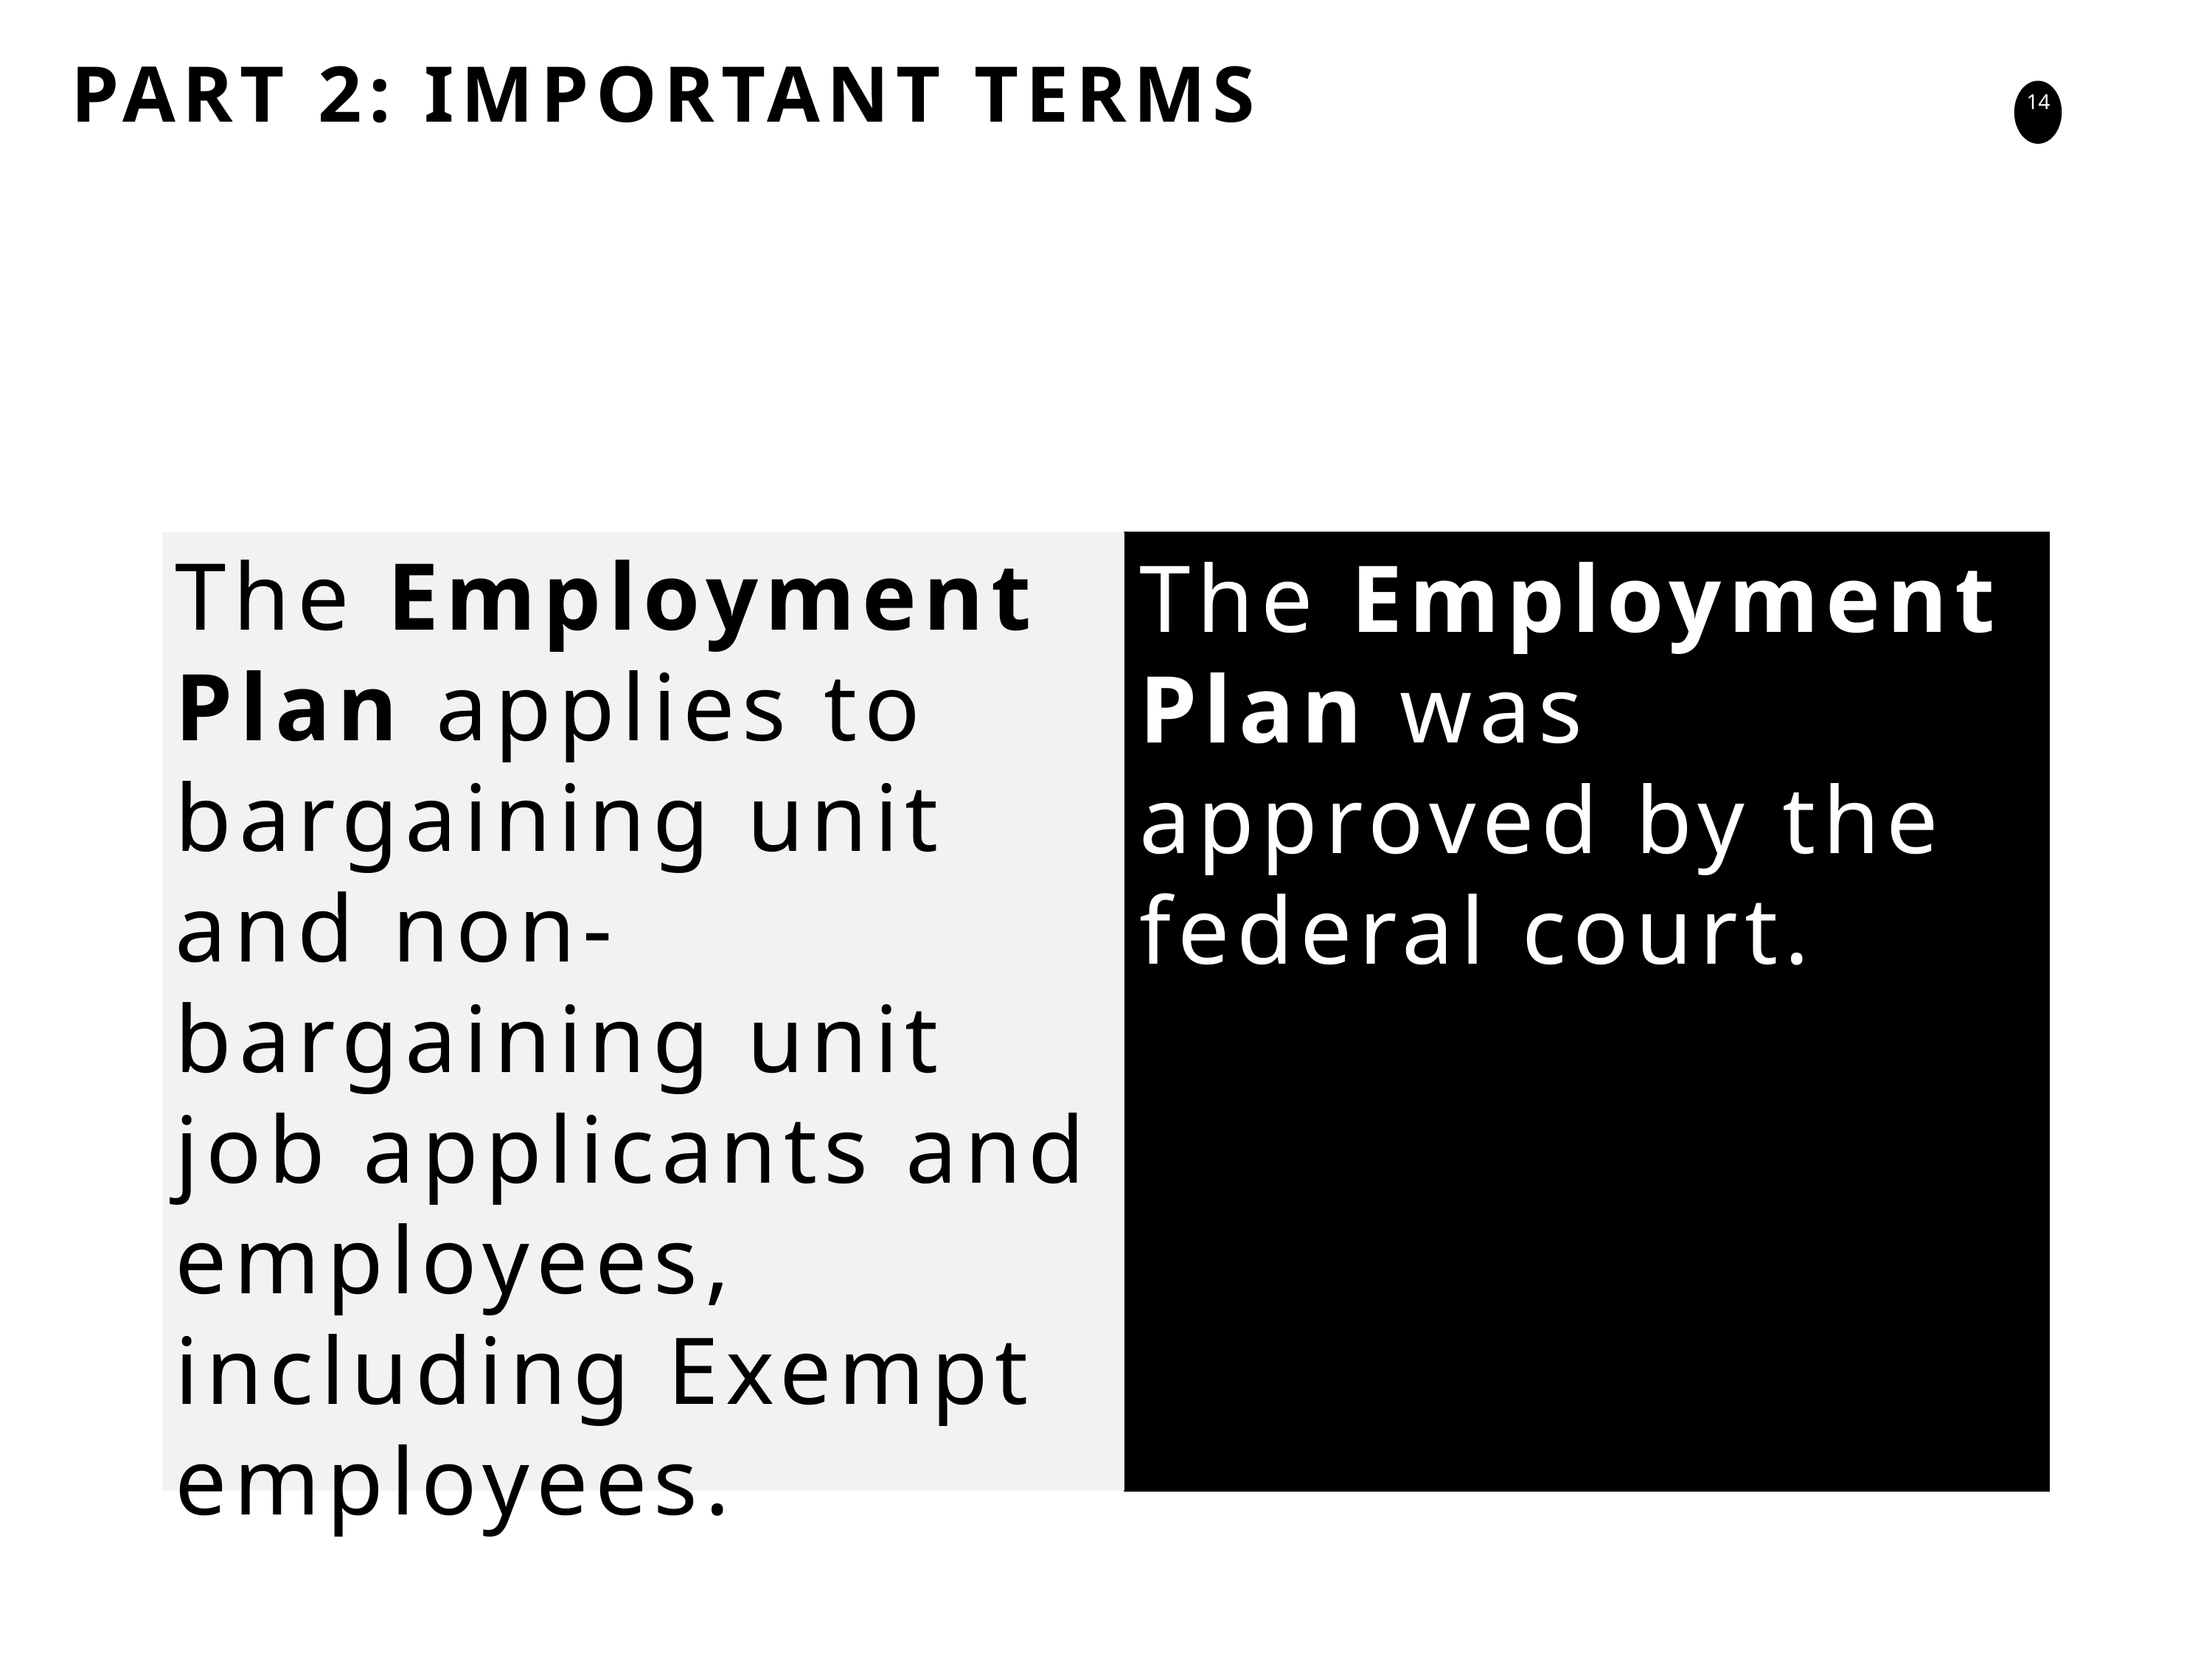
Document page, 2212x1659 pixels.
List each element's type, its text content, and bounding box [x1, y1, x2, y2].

text_box PART 2: IMPORTANT TERMS [60, 39, 1784, 143]
text_box [1125, 532, 2050, 1492]
text_box The Employment Plan was approved by the federal court. [1128, 535, 2048, 989]
text_box [162, 532, 1125, 1492]
text_box The Employment Plan applies to bargaining unit and non-bargaining unit job applicants and employees, including Exempt employees. [164, 532, 1127, 1539]
